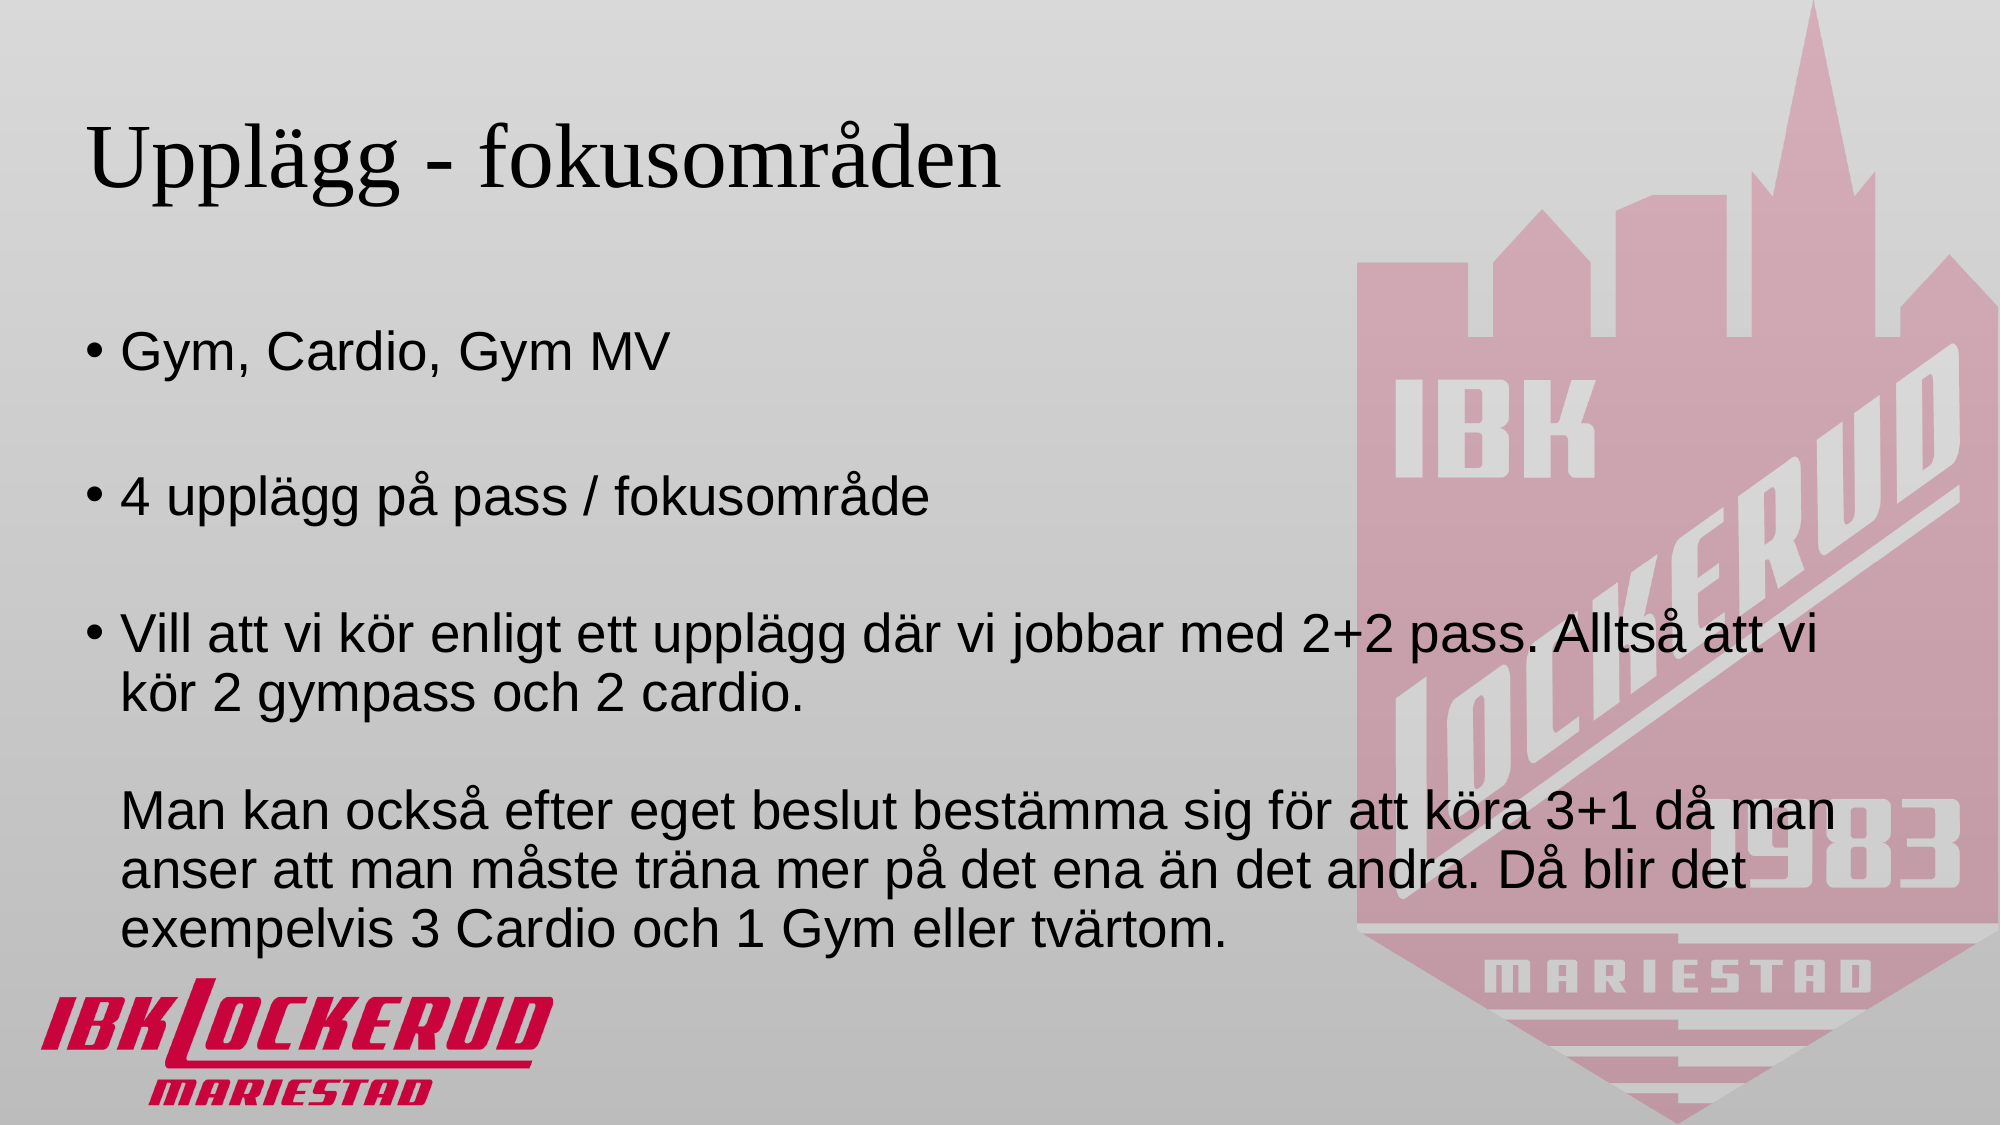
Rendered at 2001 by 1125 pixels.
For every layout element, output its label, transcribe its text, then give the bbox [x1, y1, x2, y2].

picture [40, 978, 554, 1106]
list Gym, Cardio, Gym MV 4 upplägg på pass / fokusområde Vill att vi kör enligt ett upplägg där vi jobbar med 2+2 pass. Alltså att vi kör 2 gympass och 2 cardio. Man kan också efter eget beslut bestämma sig för att köra 3+1 då man anser att man måste träna mer på det ena än det andra. Då blir det exempelvis 3 Cardio och 1 Gym eller tvärtom. [70, 316, 1896, 967]
title Upplägg - fokusområden [70, 51, 1896, 265]
